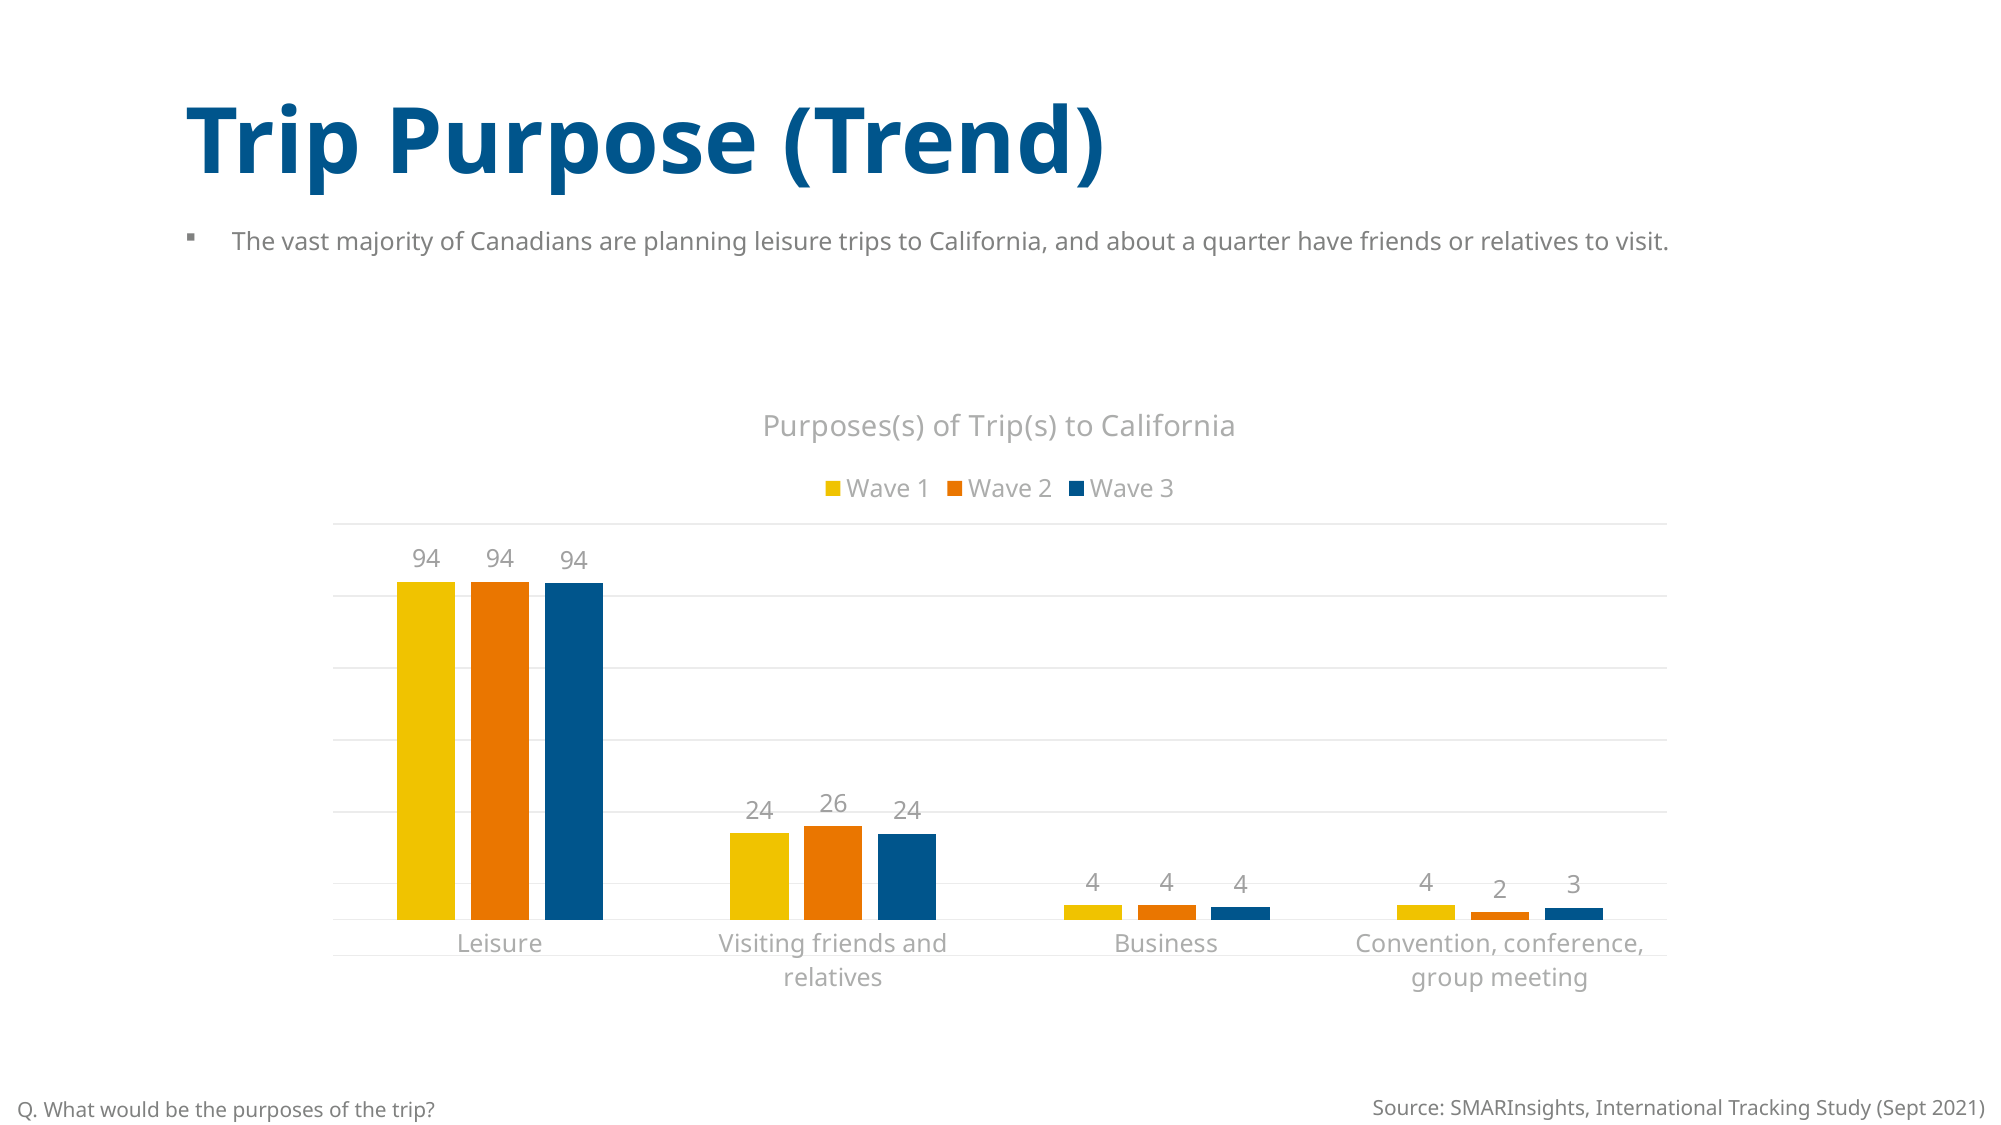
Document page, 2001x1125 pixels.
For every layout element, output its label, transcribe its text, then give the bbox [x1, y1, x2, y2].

text_box Source: SMARInsights, International Tracking Study (Sept 2021) [1110, 1087, 2000, 1125]
list Trip Purpose (Trend) [170, 80, 1830, 376]
text_box Q. What would be the purposes of the trip? [2, 1089, 456, 1125]
chart [305, 375, 1695, 1007]
text_box The vast majority of Canadians are planning leisure trips to California, and about a quarter have friends or relatives to visit. [170, 218, 1750, 264]
